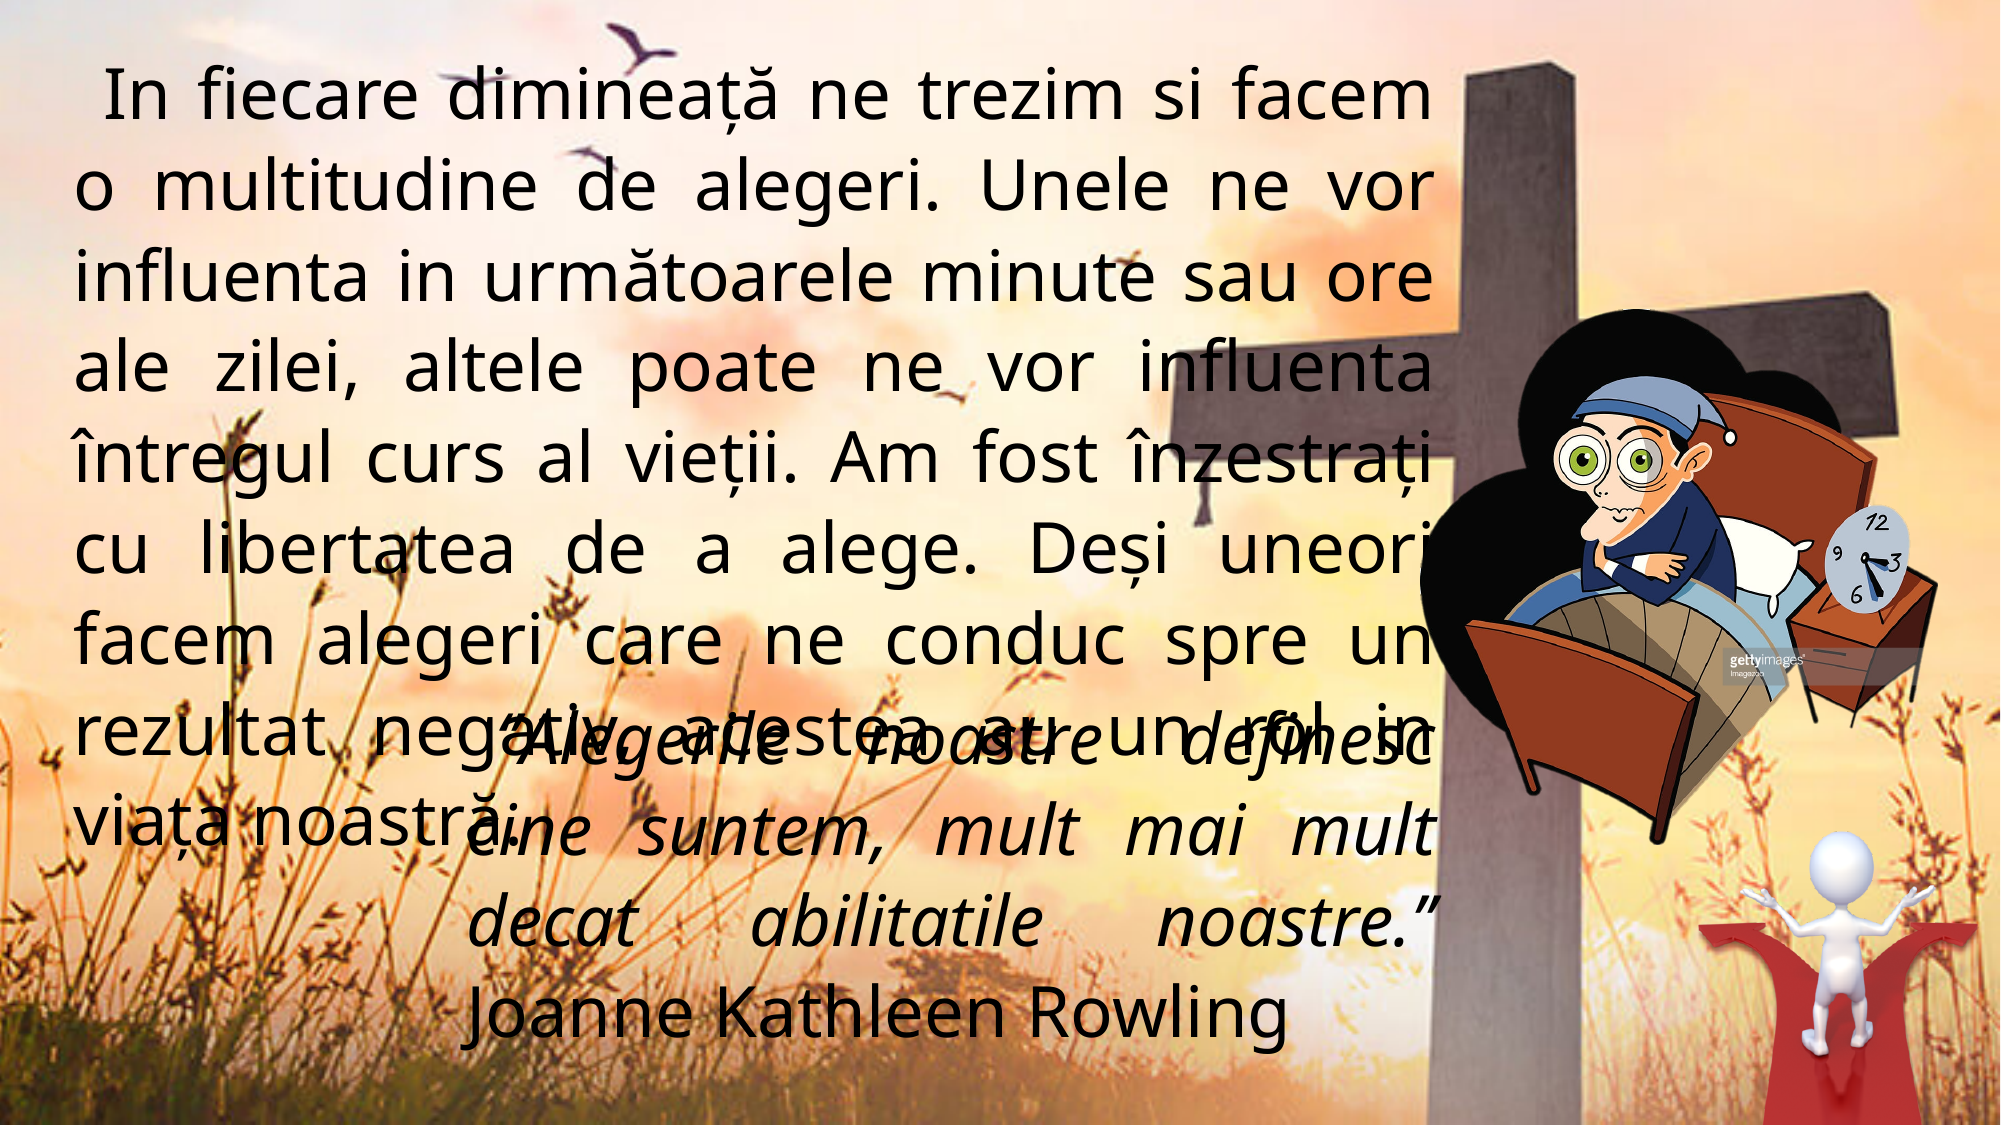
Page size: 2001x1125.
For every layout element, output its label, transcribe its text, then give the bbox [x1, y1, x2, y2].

text_box In fiecare dimineață ne trezim si facem o multitudine de alegeri. Unele ne vor influenta in următoarele minute sau ore ale zilei, altele poate ne vor influenta întregul curs al vieții. Am fost înzestrați cu libertatea de a alege. Deși uneori facem alegeri care ne conduc spre un rezultat negativ, acestea au un rol in viața noastră. [59, 35, 1452, 868]
picture [0, 0, 2001, 1125]
text_box ‘’Alegerile noastre definesc cine suntem, mult mai mult decat abilitatile noastre.’’ Joanne Kathleen Rowling [451, 680, 1452, 1059]
